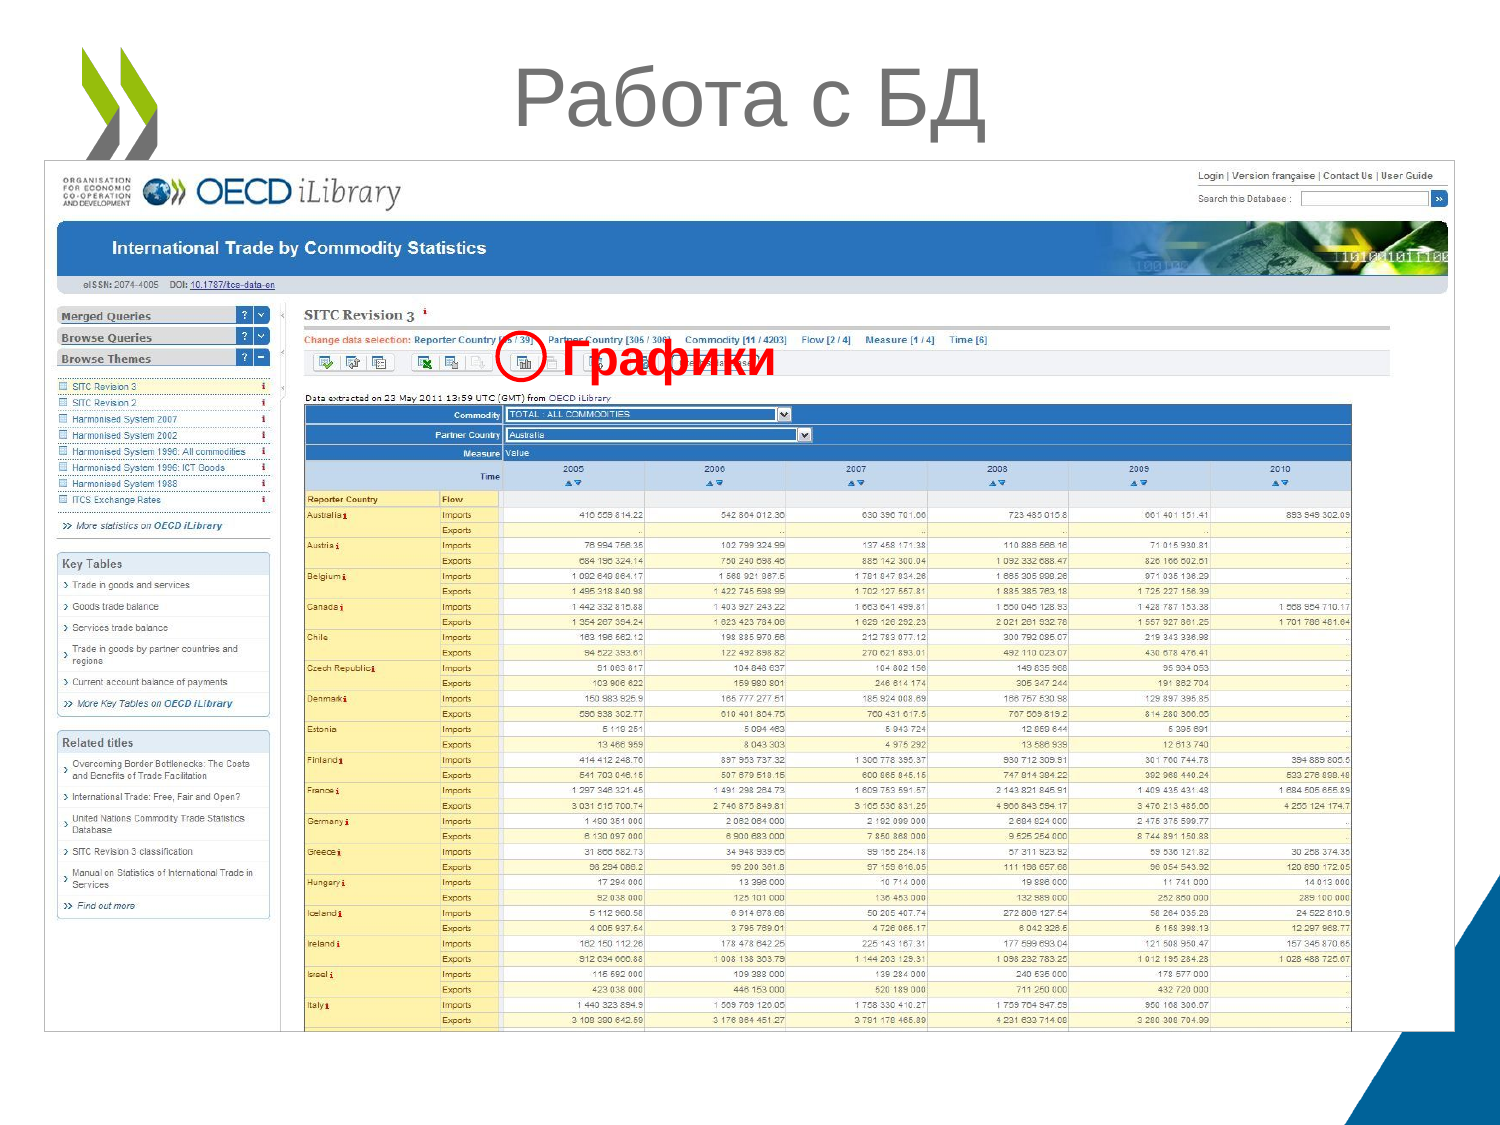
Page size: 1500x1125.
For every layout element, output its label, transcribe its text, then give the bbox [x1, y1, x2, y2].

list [44, 160, 1456, 1033]
text_box Работа с БД [230, 42, 1270, 145]
picture [1344, 874, 1500, 1125]
